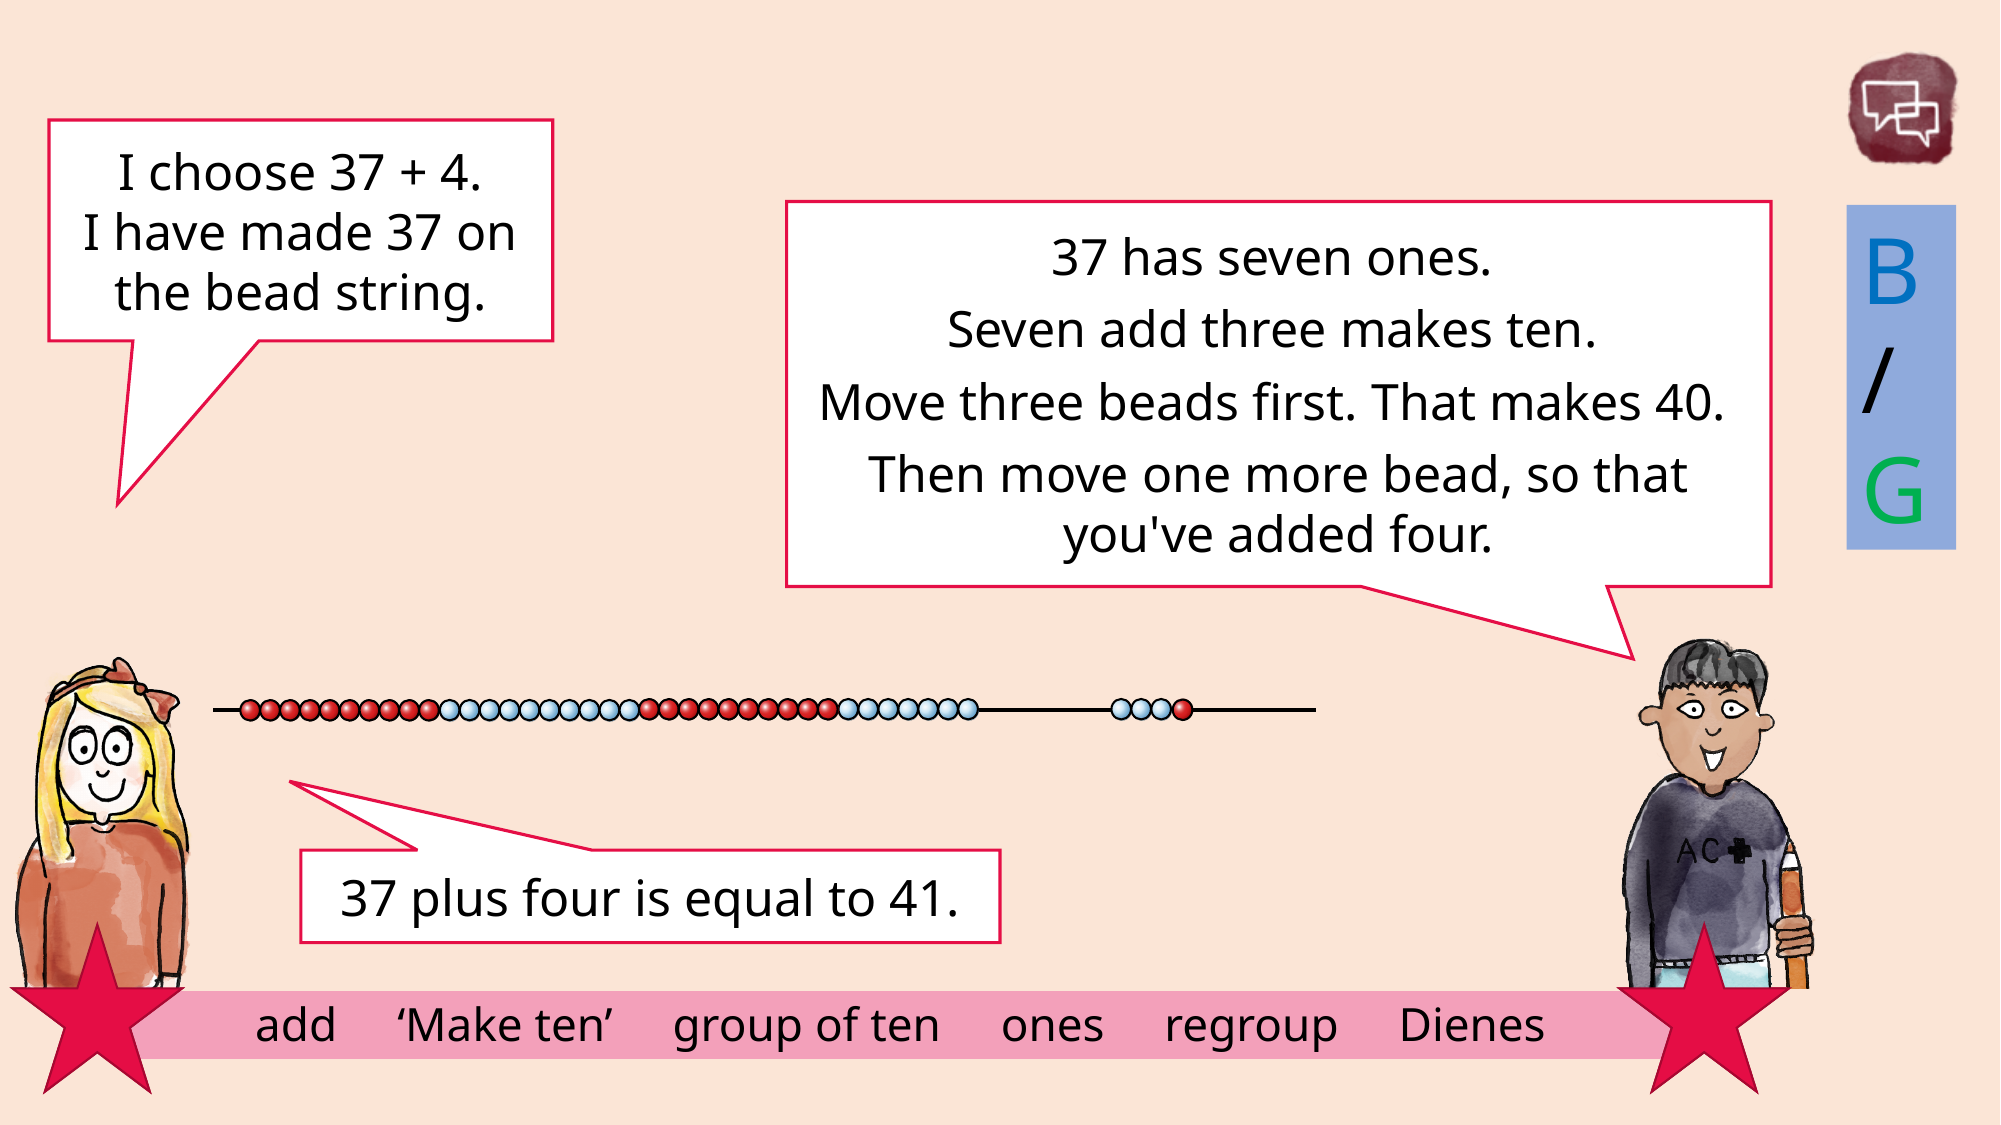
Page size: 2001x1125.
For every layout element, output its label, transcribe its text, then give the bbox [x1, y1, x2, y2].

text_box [639, 698, 839, 721]
text_box I choose 37 + 4. I have made 37 on the bead string. [48, 119, 554, 506]
text_box [11, 989, 183, 1095]
picture [0, 636, 228, 989]
list add ‘Make ten’ group of ten ones regroup Dienes [161, 988, 1640, 1074]
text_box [1172, 698, 1193, 721]
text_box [1131, 698, 1151, 721]
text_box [918, 698, 938, 721]
picture [1594, 621, 1838, 989]
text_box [878, 698, 898, 721]
text_box 37 has seven ones. Seven add three makes ten. Move three beads first. That makes 40. Then move one more bead, so that you've added four. [786, 200, 1772, 650]
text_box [858, 698, 878, 721]
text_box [898, 698, 918, 721]
picture [1844, 50, 1963, 169]
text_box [1111, 698, 1131, 721]
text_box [1151, 698, 1172, 721]
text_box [240, 699, 439, 722]
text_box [958, 698, 979, 721]
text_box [839, 698, 858, 721]
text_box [938, 698, 958, 721]
text_box 37 plus four is equal to 41. [289, 780, 1001, 944]
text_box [439, 699, 640, 722]
text_box B/G [1846, 204, 1957, 550]
text_box [1618, 989, 1790, 1095]
